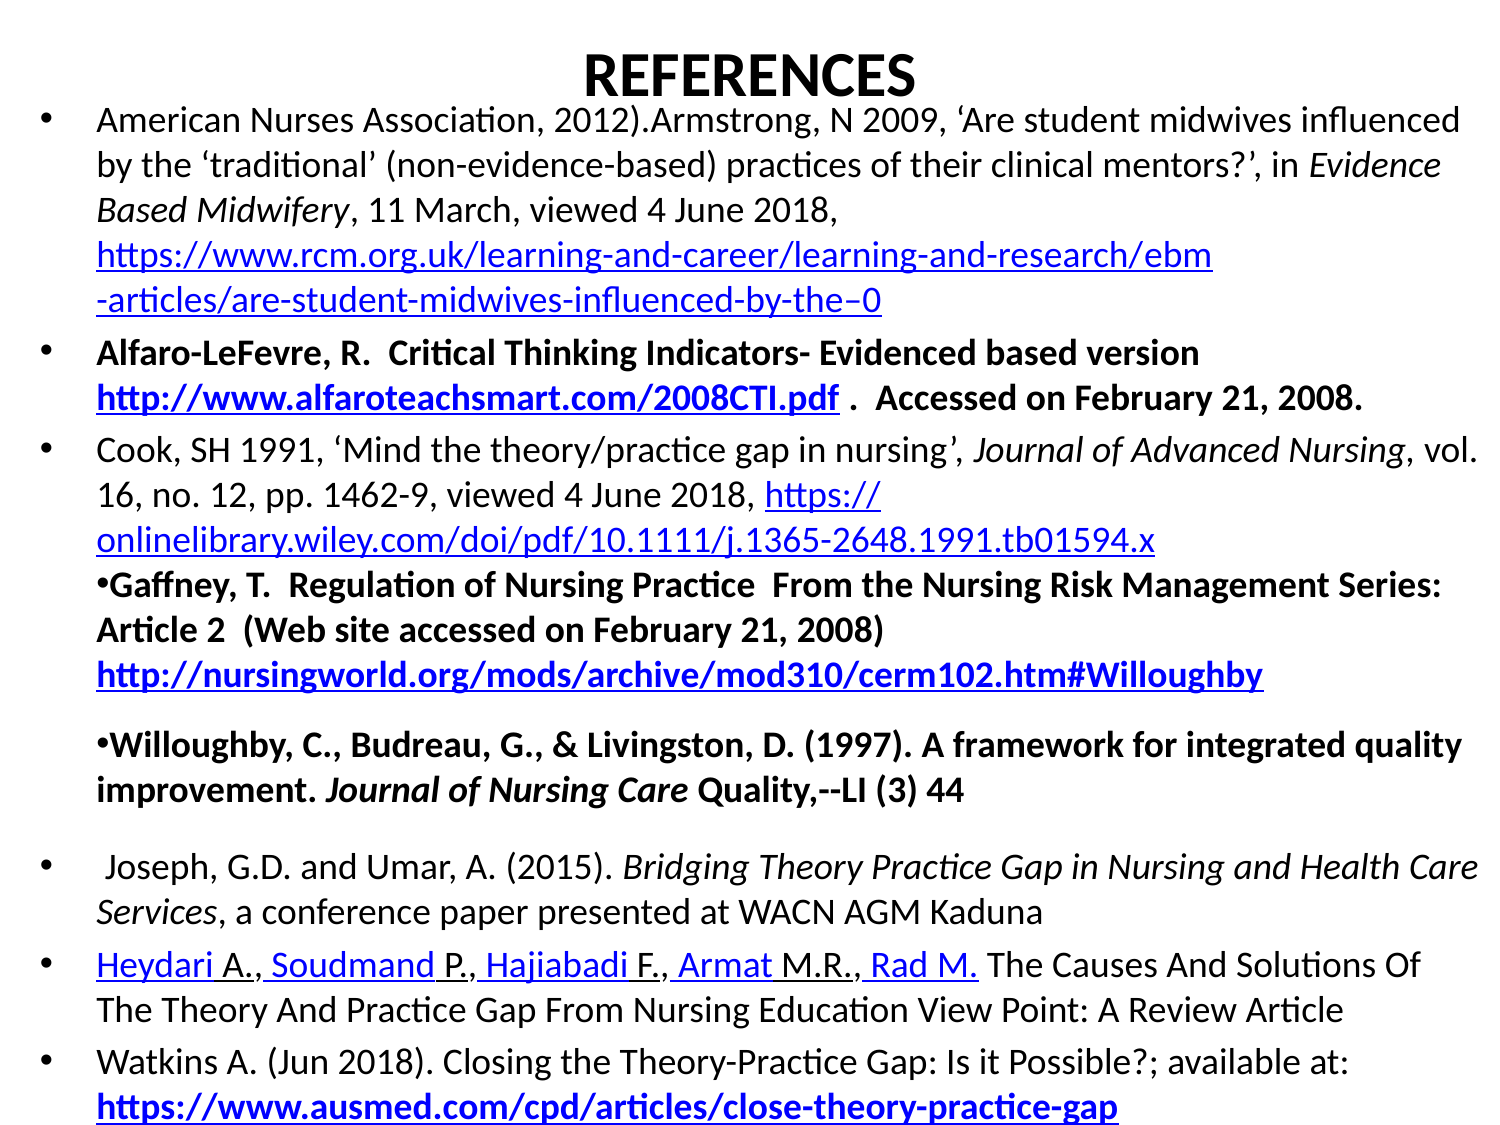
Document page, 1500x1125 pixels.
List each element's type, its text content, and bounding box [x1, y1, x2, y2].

title REFERENCES [75, 24, 1425, 87]
list American Nurses Association, 2012).Armstrong, N 2009, ‘Are student midwives influenced by the ‘traditional’ (non-evidence-based) practices of their clinical mentors?’, in Evidence Based Midwifery, 11 March, viewed 4 June 2018, https://www.rcm.org.uk/learning-and-career/learning-and-research/ebm-articles/are-student-midwives-influenced-by-the–0 Alfaro-LeFevre, R. Critical Thinking Indicators- Evidenced based version http://www.alfaroteachsmart.com/2008CTI.pdf . Accessed on February 21, 2008. Cook, SH 1991, ‘Mind the theory/practice gap in nursing’, Journal of Advanced Nursing, vol. 16, no. 12, pp. 1462-9, viewed 4 June 2018, https://onlinelibrary.wiley.com/doi/pdf/10.1111/j.1365-2648.1991.tb01594.x Gaffney, T. Regulation of Nursing Practice From the Nursing Risk Management Series: Article 2 (Web site accessed on February 21, 2008) http://nursingworld.org/mods/archive/mod310/cerm102.htm#Willoughby Willoughby, C., Budreau, G., & Livingston, D. (1997). A framework for integrated quality improvement. Journal of Nursing Care Quality,--LI (3) 44 Joseph, G.D. and Umar, A. (2015). Bridging Theory Practice Gap in Nursing and Health Care Services, a conference paper presented at WACN AGM Kaduna Heydari A., Soudmand P., Hajiabadi F., Armat M.R., Rad M. The Causes And Solutions Of The Theory And Practice Gap From Nursing Education View Point: A Review Article Watkins A. (Jun 2018). Closing the Theory-Practice Gap: Is it Possible?; available at: https://www.ausmed.com/cpd/articles/close-theory-practice-gap [24, 87, 1500, 975]
